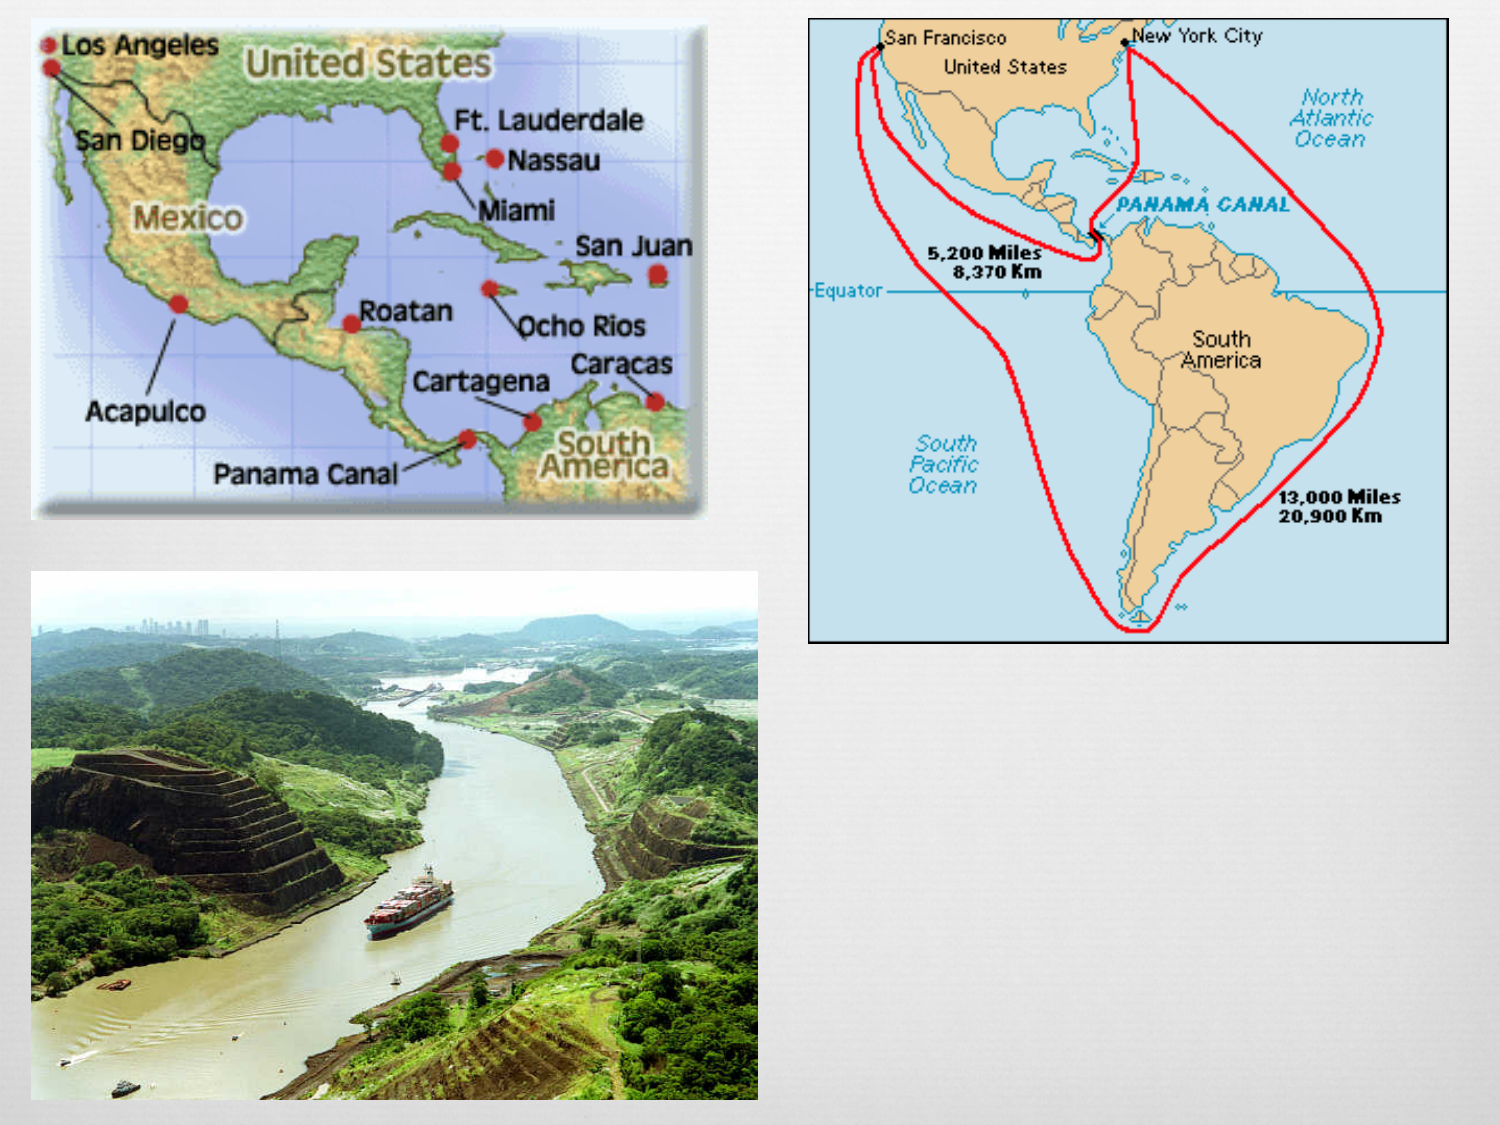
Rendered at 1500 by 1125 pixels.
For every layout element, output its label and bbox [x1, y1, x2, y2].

picture [31, 570, 759, 1101]
picture [31, 18, 709, 520]
picture [808, 18, 1449, 645]
